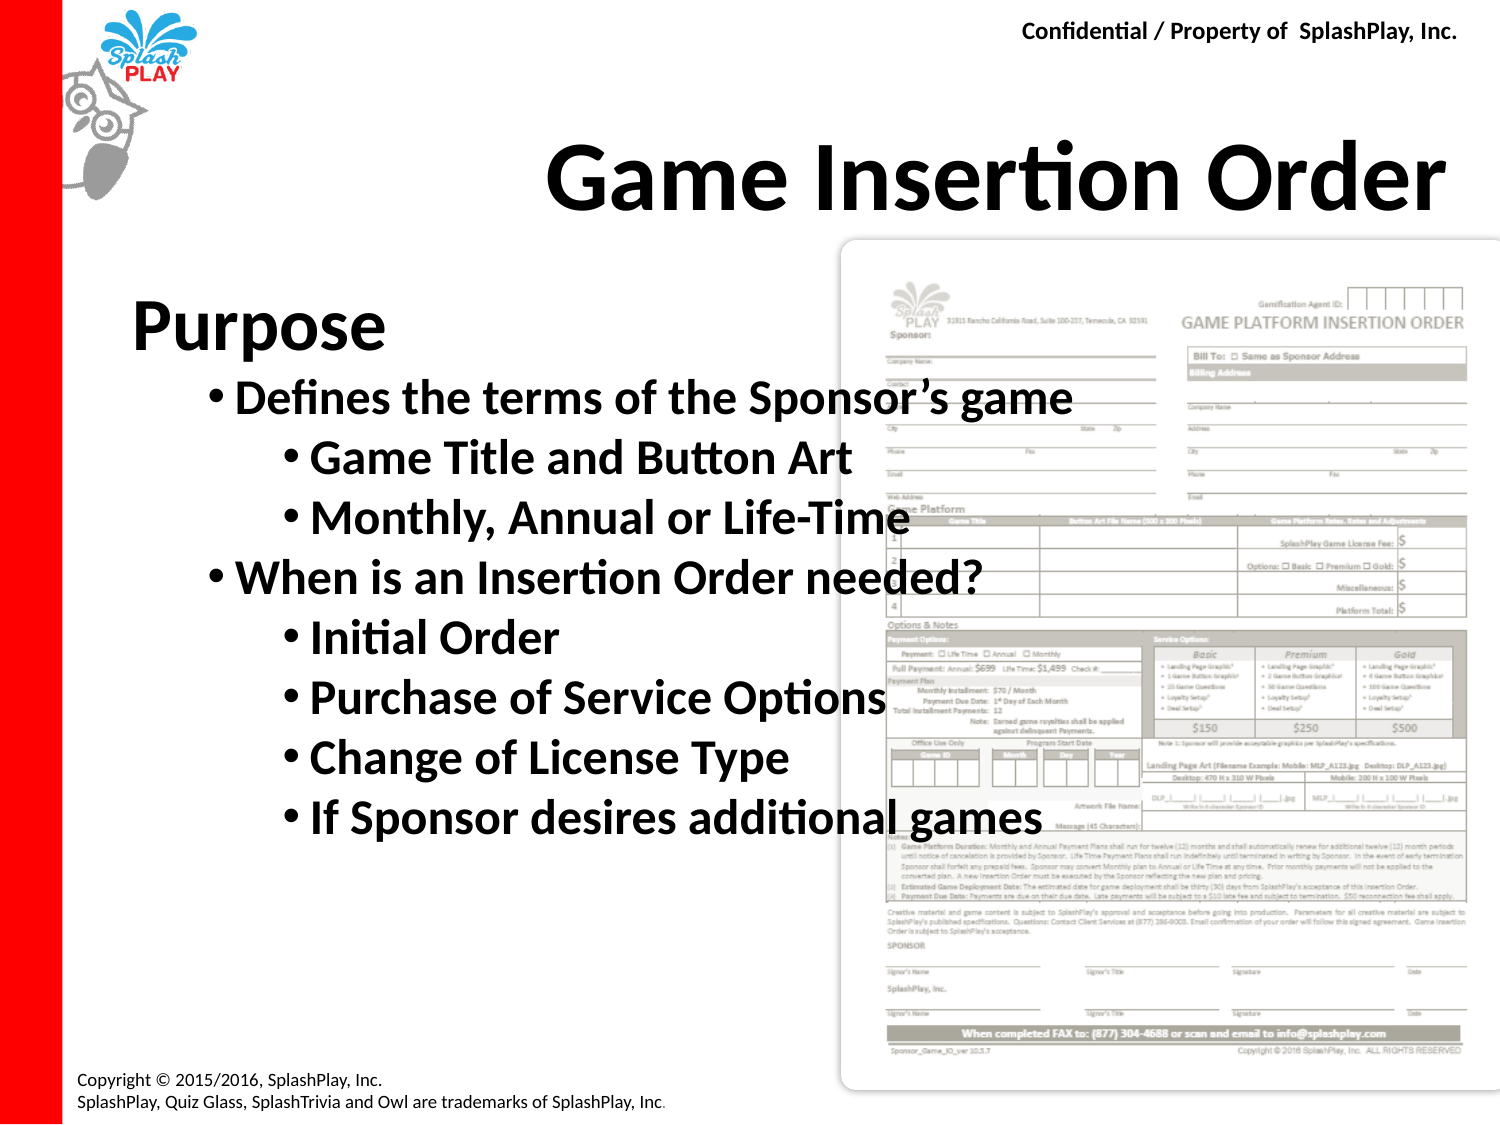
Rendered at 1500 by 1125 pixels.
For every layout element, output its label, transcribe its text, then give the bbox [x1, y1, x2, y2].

picture [871, 271, 1479, 1060]
text_box Game Insertion Order [287, 107, 1449, 233]
picture [63, 7, 199, 238]
text_box Purpose Defines the terms of the Sponsor’s game Game Title and Button Art Monthly, Annual or Life-Time When is an Insertion Order needed? Initial Order Purchase of Service Options Change of License Type If Sponsor desires additional games [132, 275, 866, 700]
